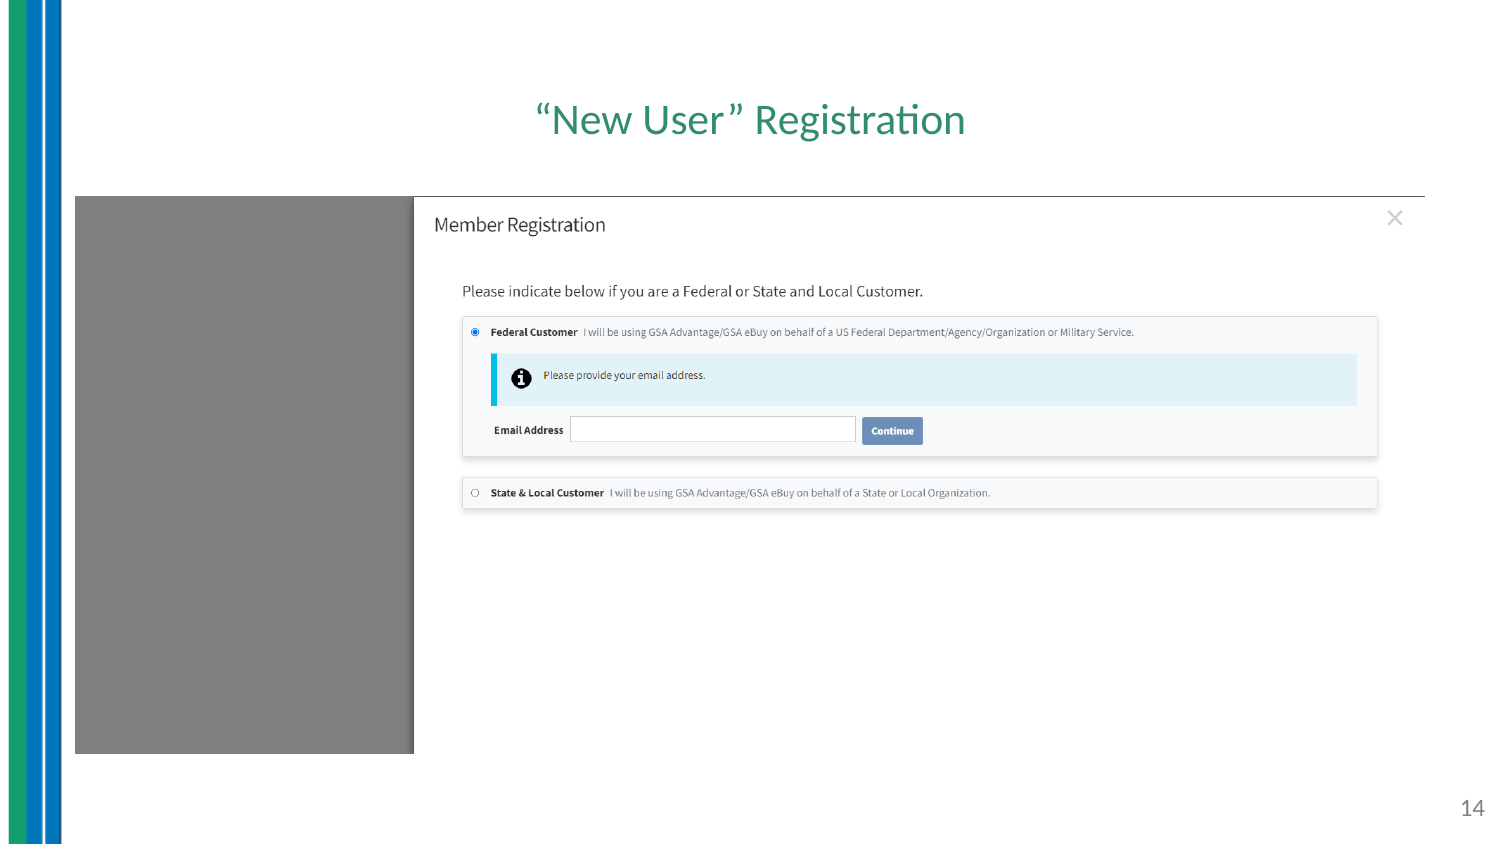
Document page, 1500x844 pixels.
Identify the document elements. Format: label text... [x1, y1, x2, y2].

picture [29, 0, 1500, 844]
picture [0, 0, 26, 844]
title “New User” Registration [75, 77, 1425, 157]
